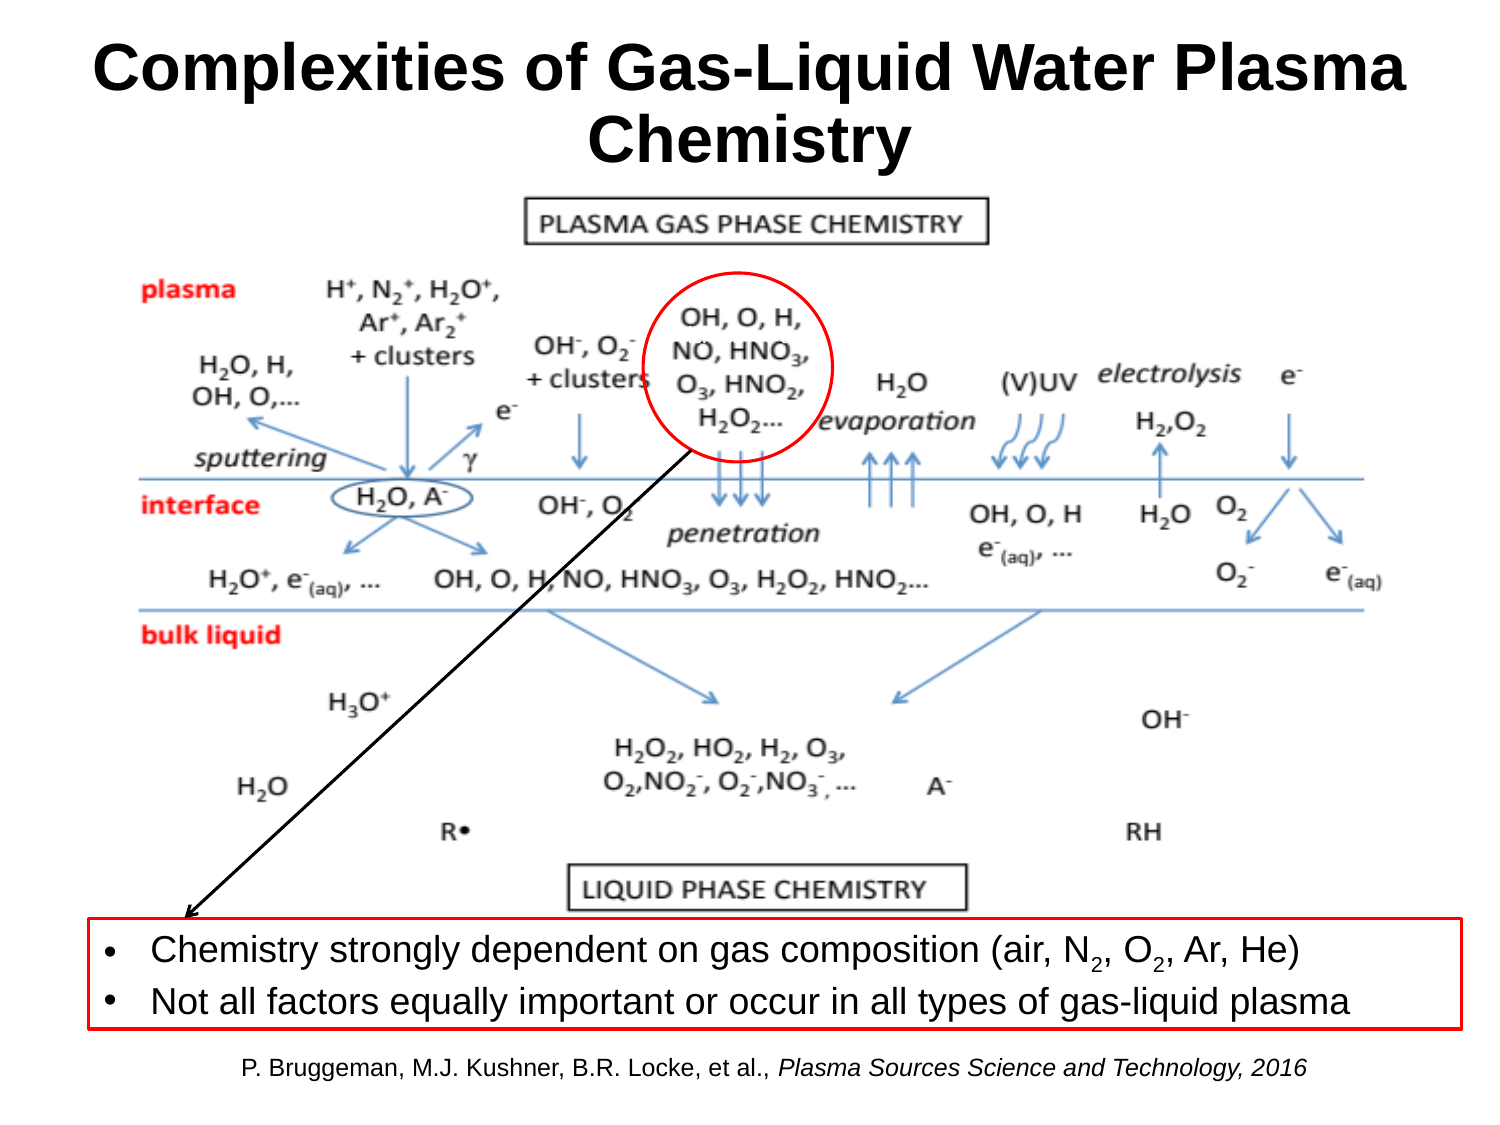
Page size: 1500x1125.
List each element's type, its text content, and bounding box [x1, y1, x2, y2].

slide_number 5 [1059, 1042, 1397, 1103]
picture [107, 105, 1393, 945]
text_box P. Bruggeman, M.J. Kushner, B.R. Locke, et al., Plasma Sources Science and Technology, 2016 [226, 1043, 1059, 1089]
text_box Chemistry strongly dependent on gas composition (air, N2, O2, Ar, He) Not all factors equally important or occur in all types of gas-liquid plasma [88, 918, 1462, 1029]
title Complexities of Gas-Liquid Water Plasma Chemistry [75, 11, 1425, 199]
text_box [184, 449, 692, 919]
